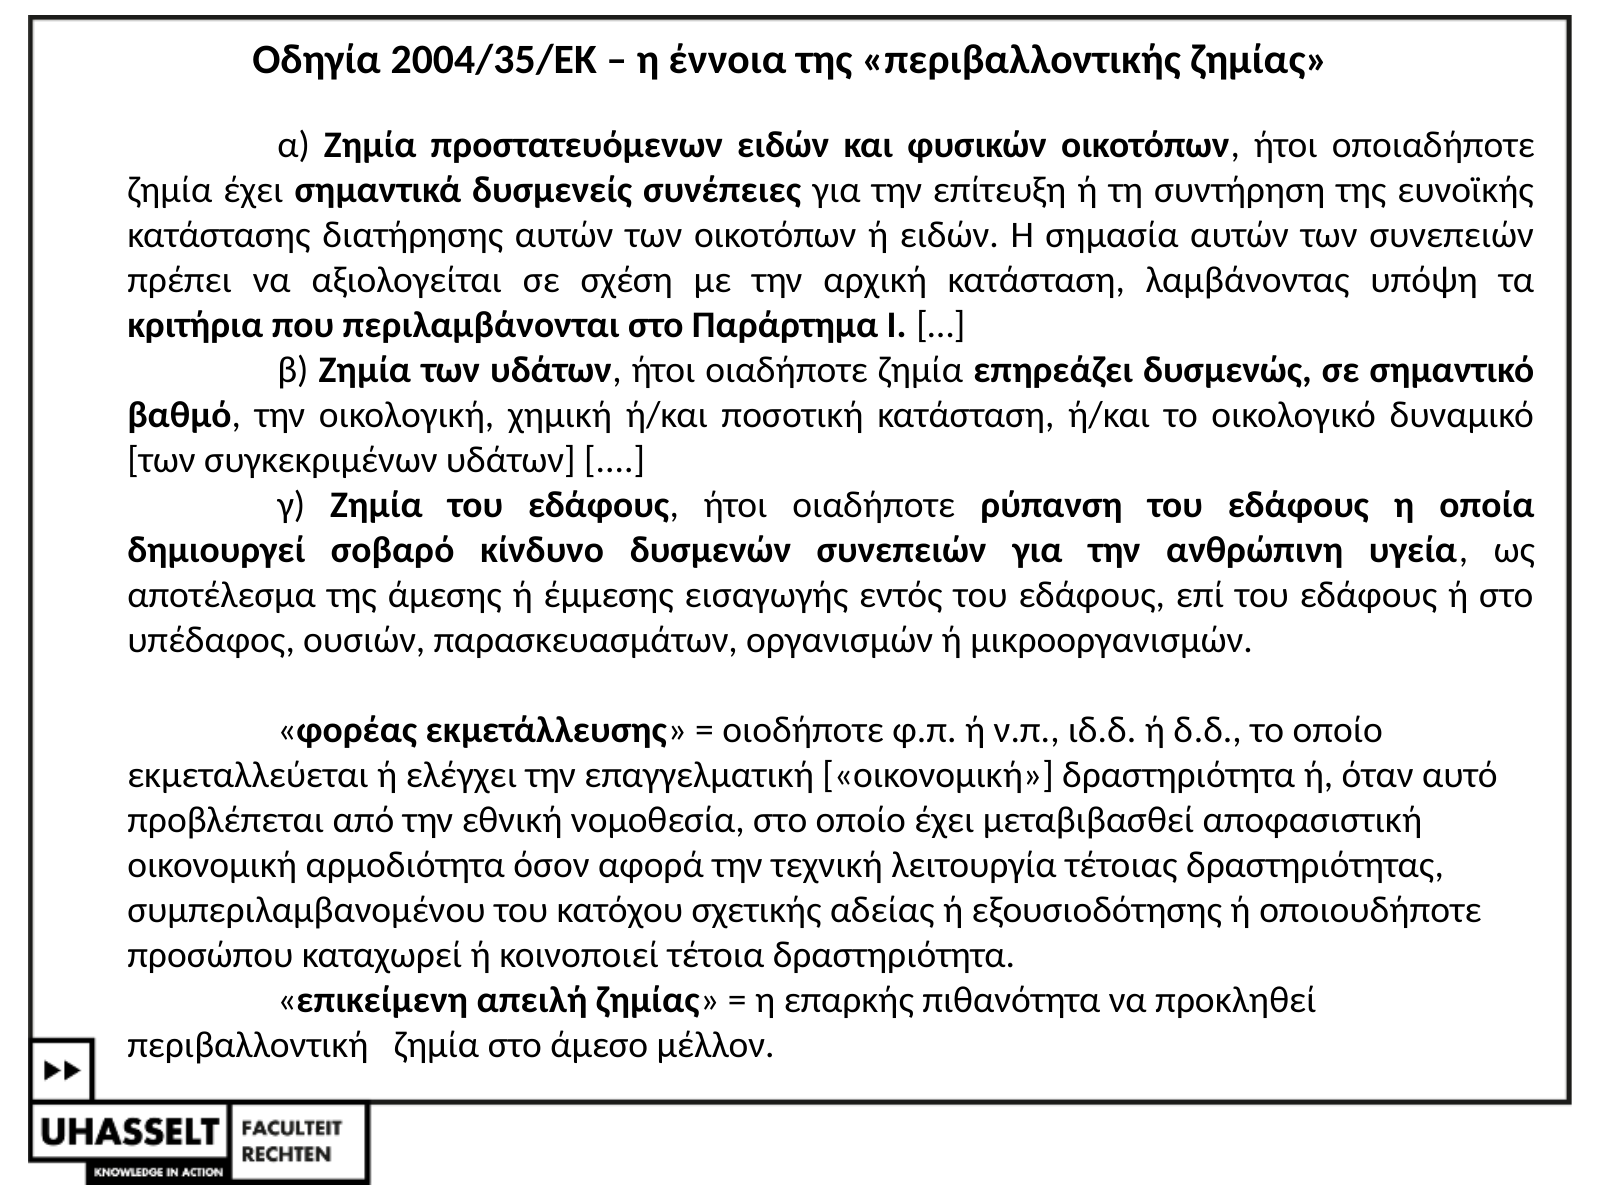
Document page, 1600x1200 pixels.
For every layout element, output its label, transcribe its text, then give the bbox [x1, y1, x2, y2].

text_box α) Ζημία προστατευόμενων ειδών και φυσικών οικοτόπων, ήτοι οποιαδήποτε ζημία έχει σημαντικά δυσμενείς συνέπειες για την επίτευξη ή τη συντήρηση της ευνοϊκής κατάστασης διατήρησης αυτών των οικοτόπων ή ειδών. Η σημασία αυτών των συνεπειών πρέπει να αξιολογείται σε σχέση με την αρχική κατάσταση, λαμβάνοντας υπόψη τα κριτήρια που περιλαμβάνονται στο Παράρτημα I. […] β) Ζημία των υδάτων, ήτοι οιαδήποτε ζημία επηρεάζει δυσμενώς, σε σημαντικό βαθμό, την οικολογική, χημική ή/και ποσοτική κατάσταση, ή/και το οικολογικό δυναμικό [των συγκεκριμένων υδάτων] [....] γ) Ζημία του εδάφους, ήτοι οιαδήποτε ρύπανση του εδάφους η οποία δημιουργεί σοβαρό κίνδυνο δυσμενών συνεπειών για την ανθρώπινη υγεία, ως αποτέλεσμα της άμεσης ή έμμεσης εισαγωγής εντός του εδάφους, επί του εδάφους ή στο υπέδαφος, ουσιών, παρασκευασμάτων, οργανισμών ή μικροοργανισμών. «φορέας εκμετάλλευσης» = οιοδήποτε φ.π. ή ν.π., ιδ.δ. ή δ.δ., το οποίο εκμεταλλεύεται ή ελέγχει την επαγγελματική [«οικονομική»] δραστηριότητα ή, όταν αυτό προβλέπεται από την εθνική νομοθεσία, στο οποίο έχει μεταβιβασθεί αποφασιστική οικονομική αρμοδιότητα όσον αφορά την τεχνική λειτουργία τέτοιας δραστηριότητας, συμπεριλαμβανομένου του κατόχου σχετικής αδείας ή εξουσιοδότησης ή οποιουδήποτε προσώπου καταχωρεί ή κοινοποιεί τέτοια δραστηριότητα. «επικείμενη απειλή ζημίας» = η επαρκής πιθανότητα να προκληθεί περιβαλλοντική ζημία στο άμεσο μέλλον. [112, 112, 1550, 1073]
text_box Οδηγία 2004/35/ΕΚ – η έννοια της «περιβαλλοντικής ζημίας» [79, 24, 1521, 113]
text_box [28, 15, 1572, 1185]
